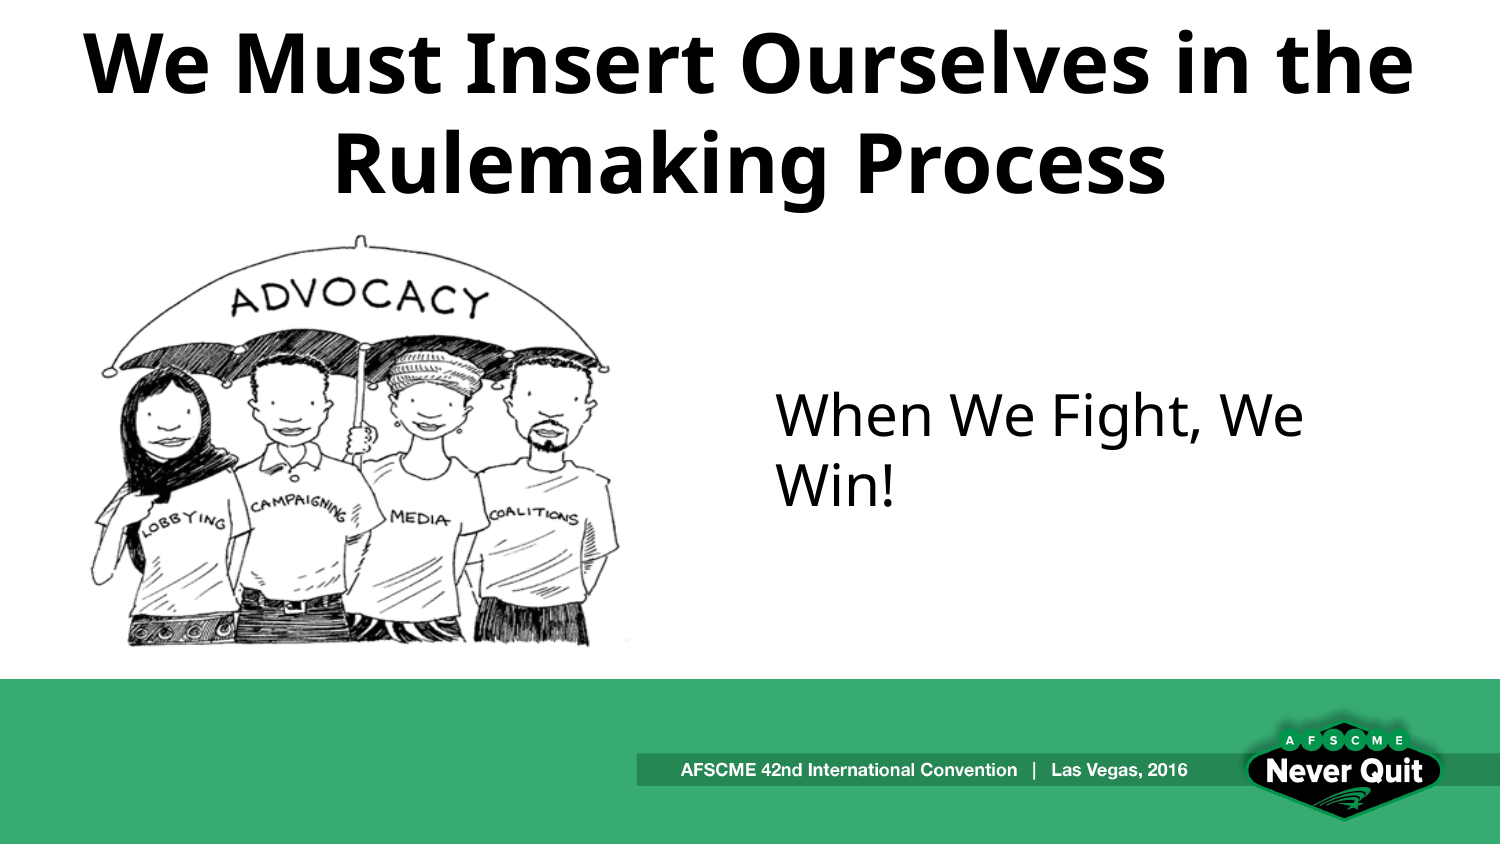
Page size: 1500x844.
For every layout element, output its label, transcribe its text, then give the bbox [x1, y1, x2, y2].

text_box When We Fight, We Win! [760, 301, 1455, 526]
picture [0, 679, 1500, 844]
title We Must Insert Ourselves in the Rulemaking Process [0, 50, 1500, 170]
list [82, 227, 631, 660]
